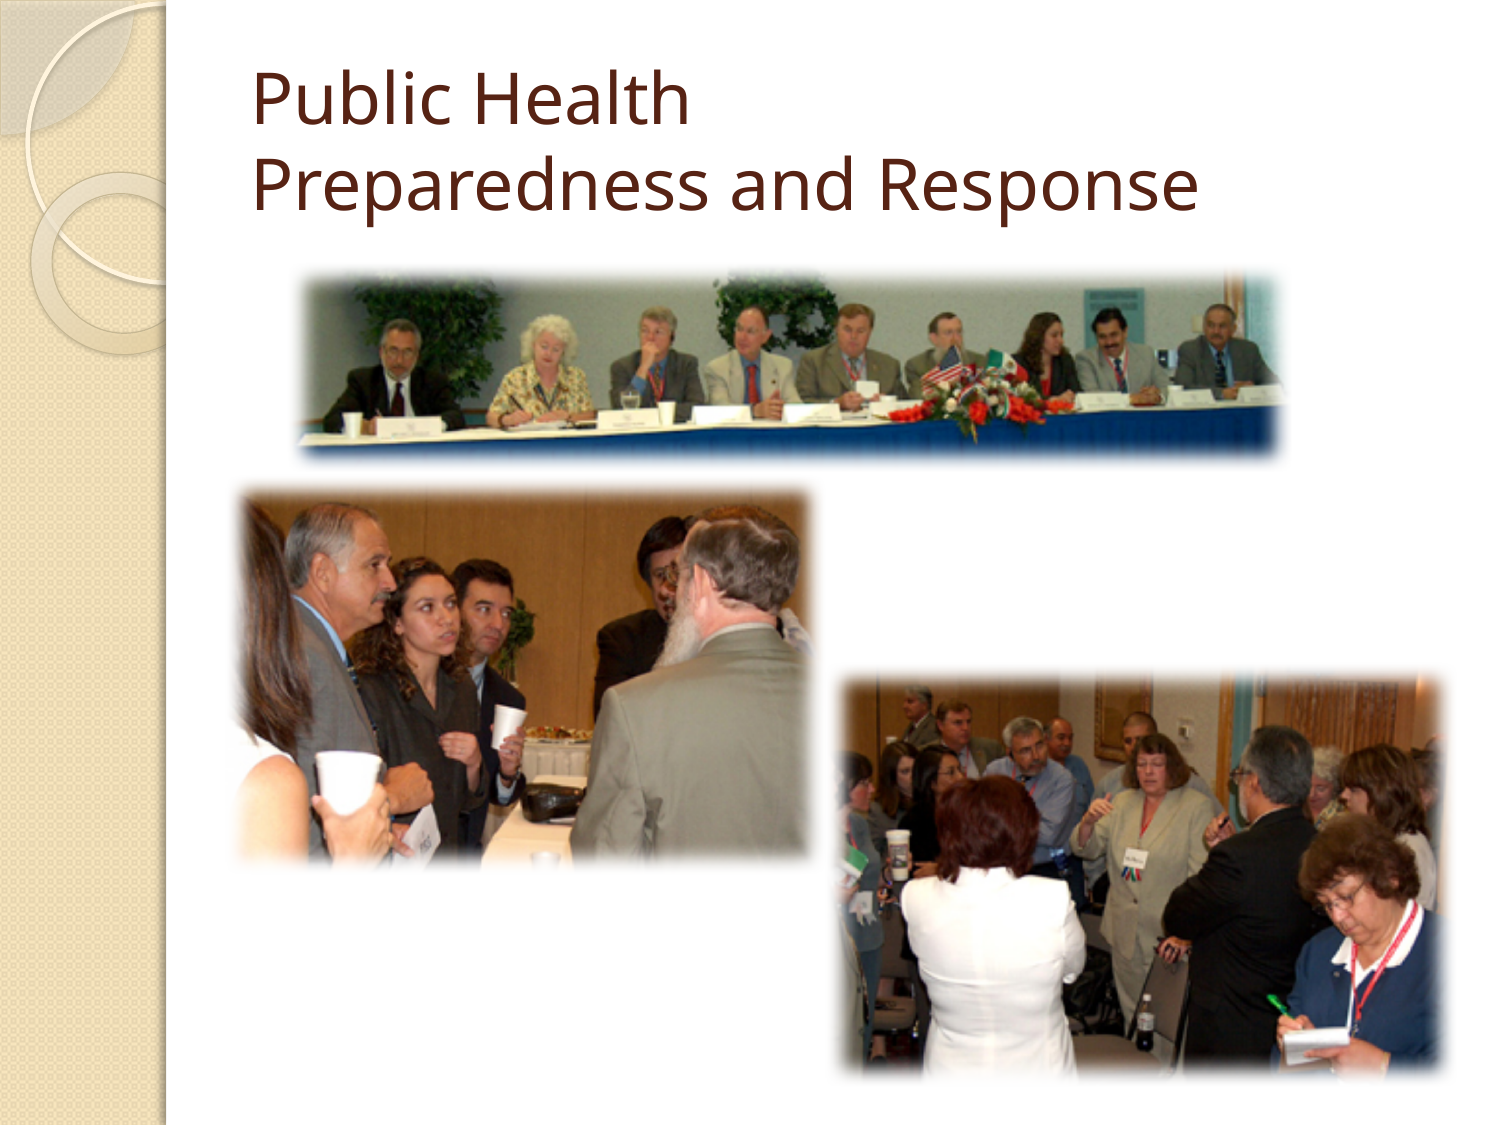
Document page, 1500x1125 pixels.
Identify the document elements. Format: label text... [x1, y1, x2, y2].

title Public Health Preparedness and Response [235, 45, 1466, 233]
picture [224, 262, 1457, 1087]
